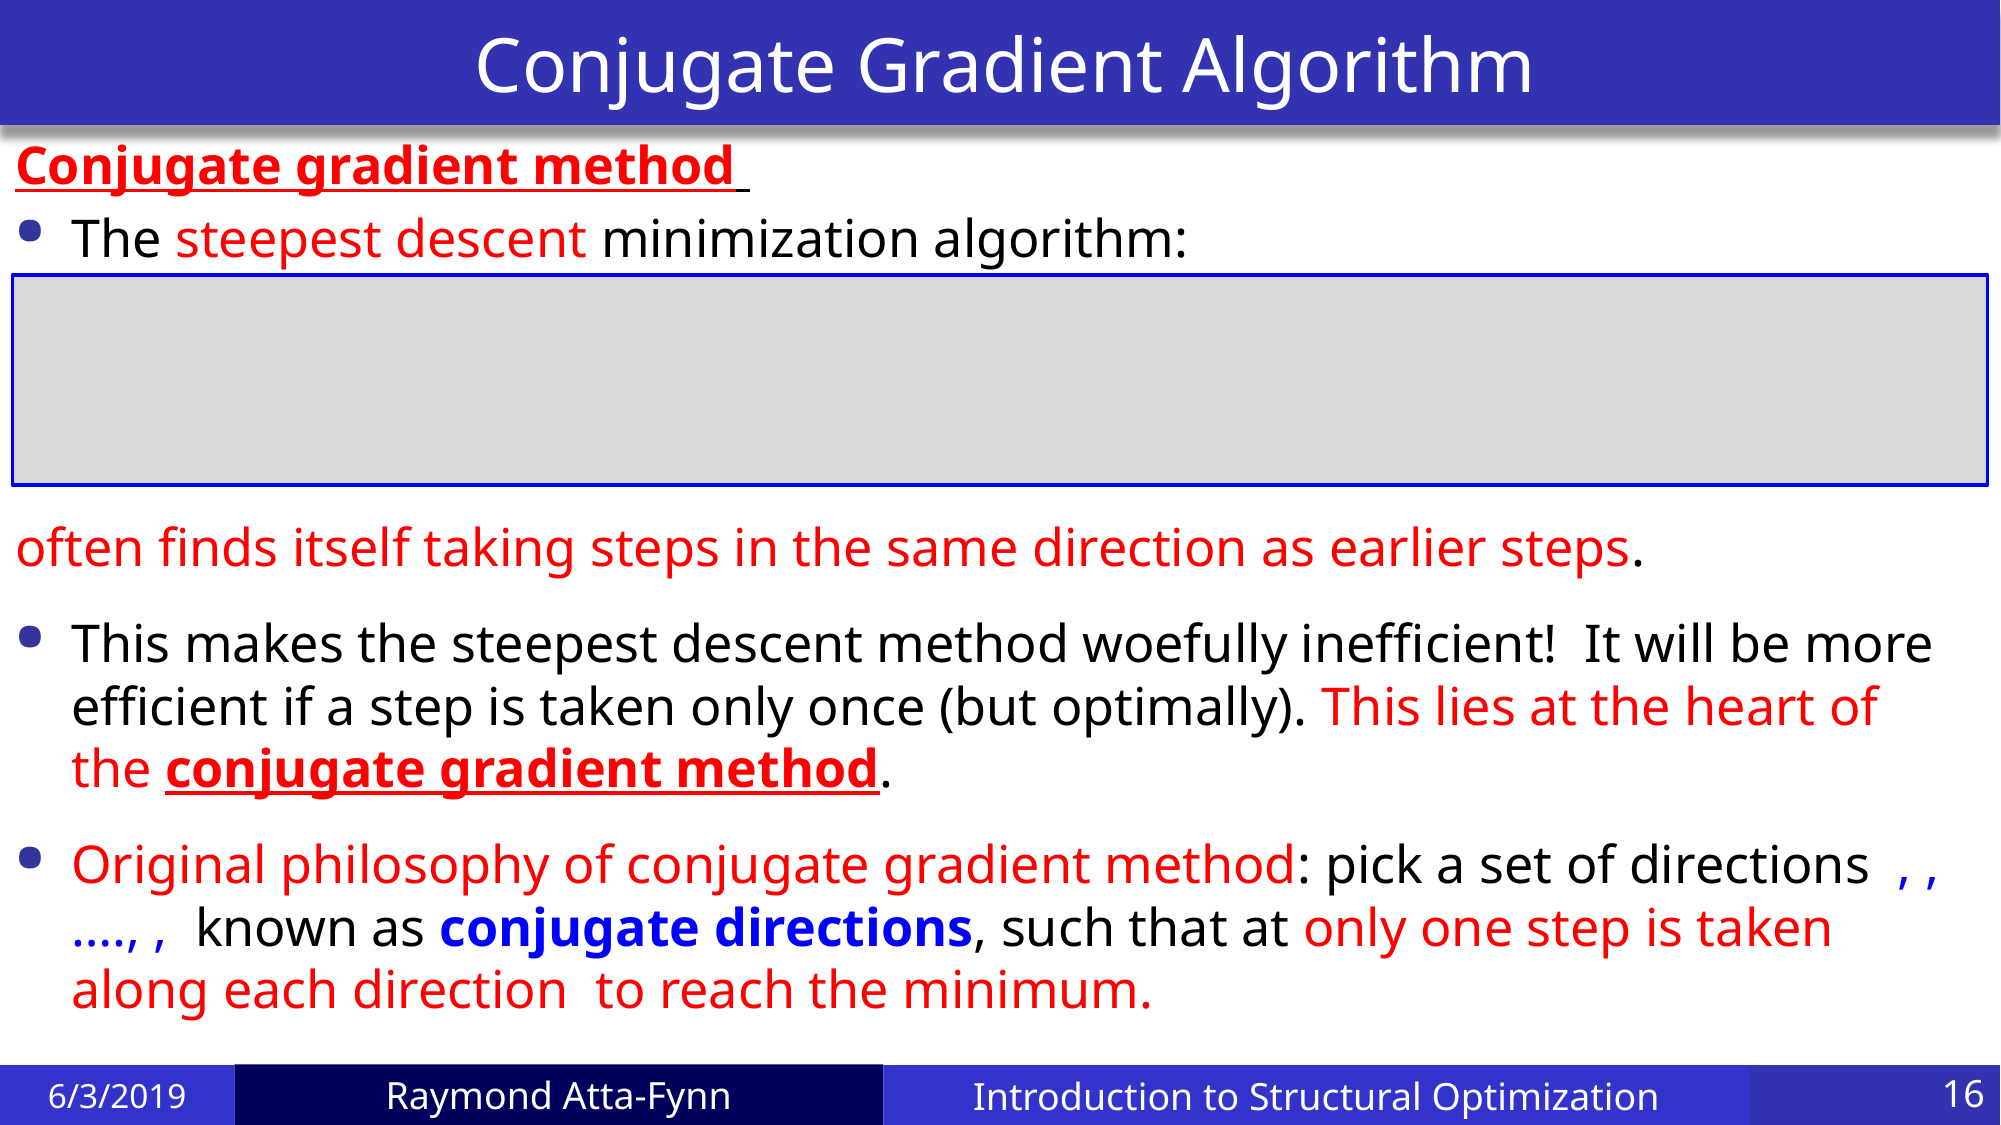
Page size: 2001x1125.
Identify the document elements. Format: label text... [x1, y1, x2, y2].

title Conjugate Gradient Algorithm [0, 0, 2000, 126]
slide_number 16 [1749, 1065, 2000, 1125]
footer Introduction to Structural Optimization [883, 1065, 1749, 1125]
text_box [12, 274, 1988, 485]
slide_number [0, 1065, 235, 1125]
